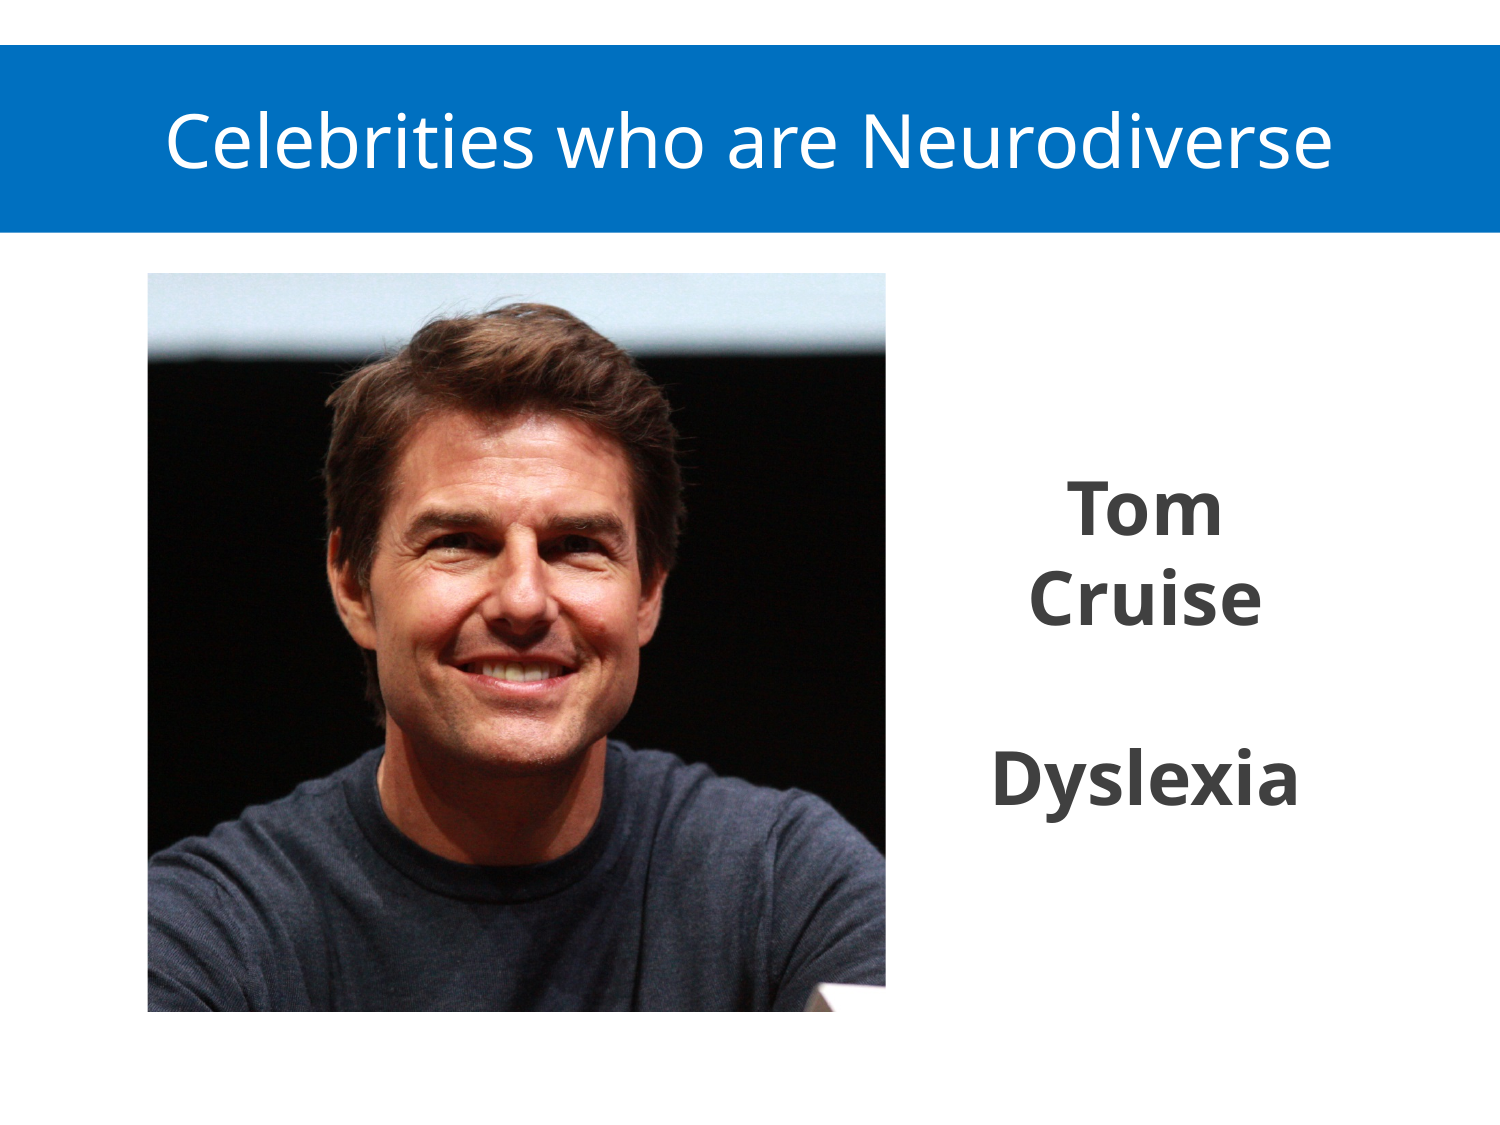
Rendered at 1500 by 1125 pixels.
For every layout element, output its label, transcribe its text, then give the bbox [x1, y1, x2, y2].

text_box Tom Cruise Dyslexia [915, 452, 1376, 828]
text_box Celebrities who are Neurodiverse [0, 45, 1500, 233]
picture [147, 272, 886, 1012]
